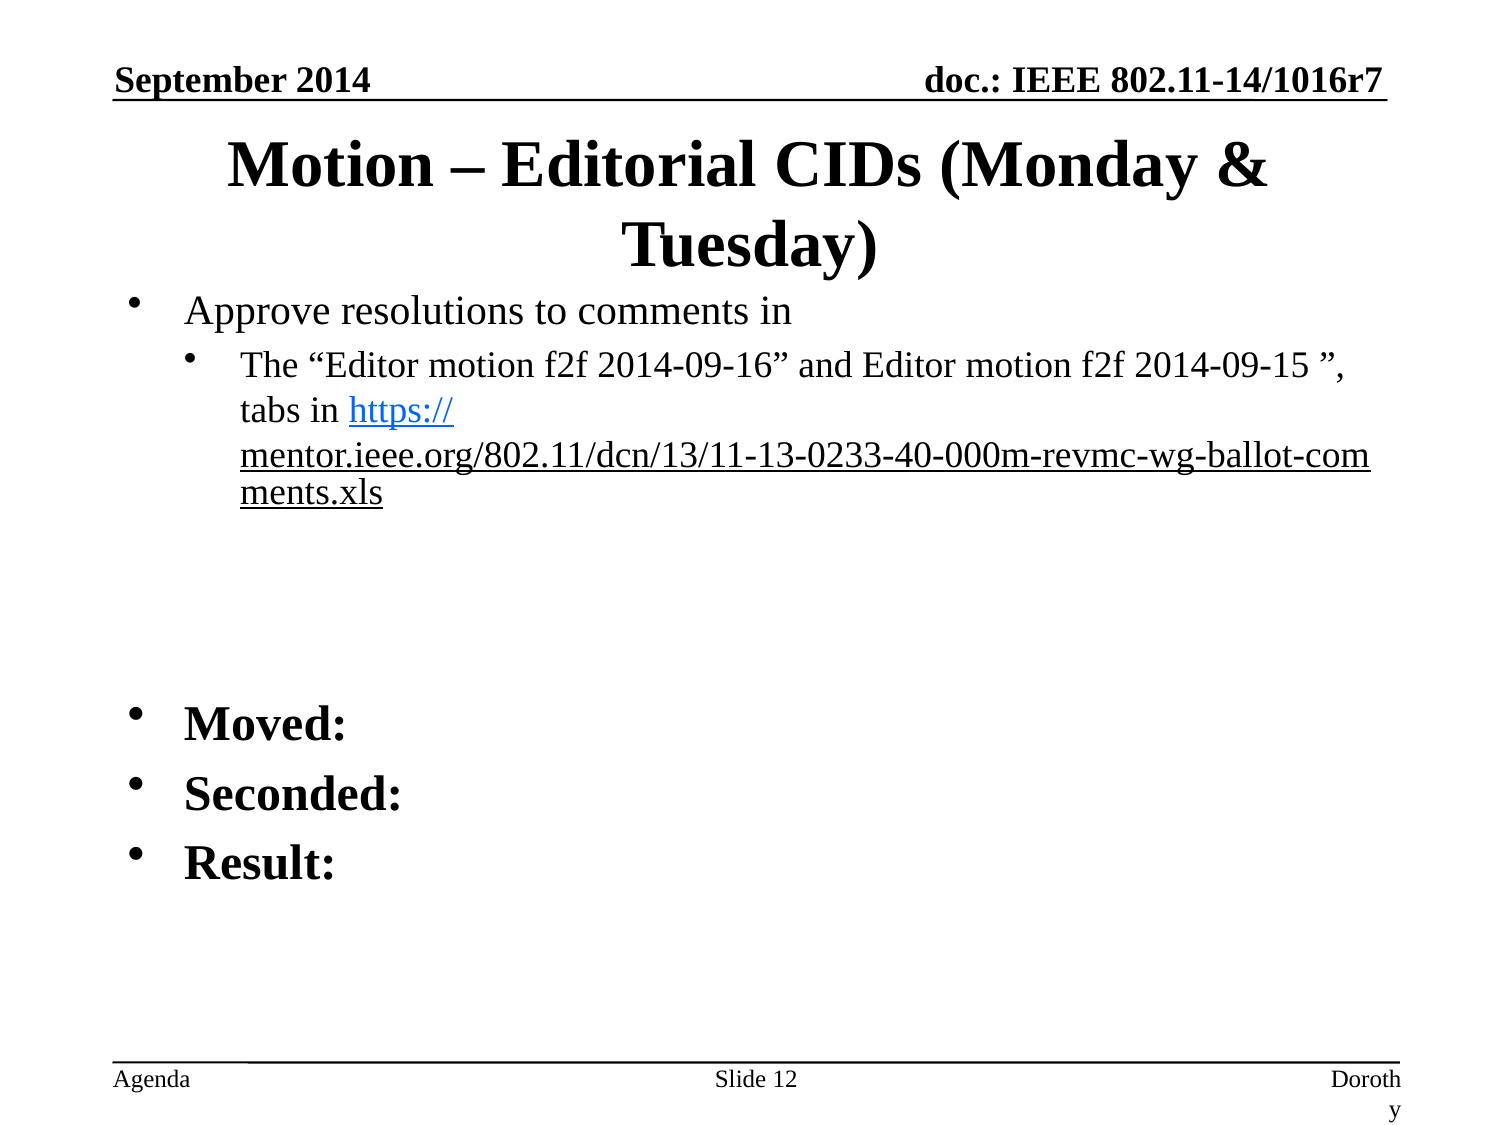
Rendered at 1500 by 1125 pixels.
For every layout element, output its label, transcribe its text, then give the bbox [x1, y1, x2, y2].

footer Dorothy Stanley, Aruba Networks [1325, 1062, 1402, 1093]
title Motion – Editorial CIDs (Monday & Tuesday) [112, 112, 1388, 275]
list Approve resolutions to comments in The “Editor motion f2f 2014-09-16” and Editor motion f2f 2014-09-15 ”, tabs in https://mentor.ieee.org/802.11/dcn/13/11-13-0233-40-000m-revmc-wg-ballot-comments.xls Moved: Seconded: Result: [112, 275, 1388, 850]
slide_number Slide 12 [712, 1062, 800, 1093]
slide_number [114, 54, 425, 100]
